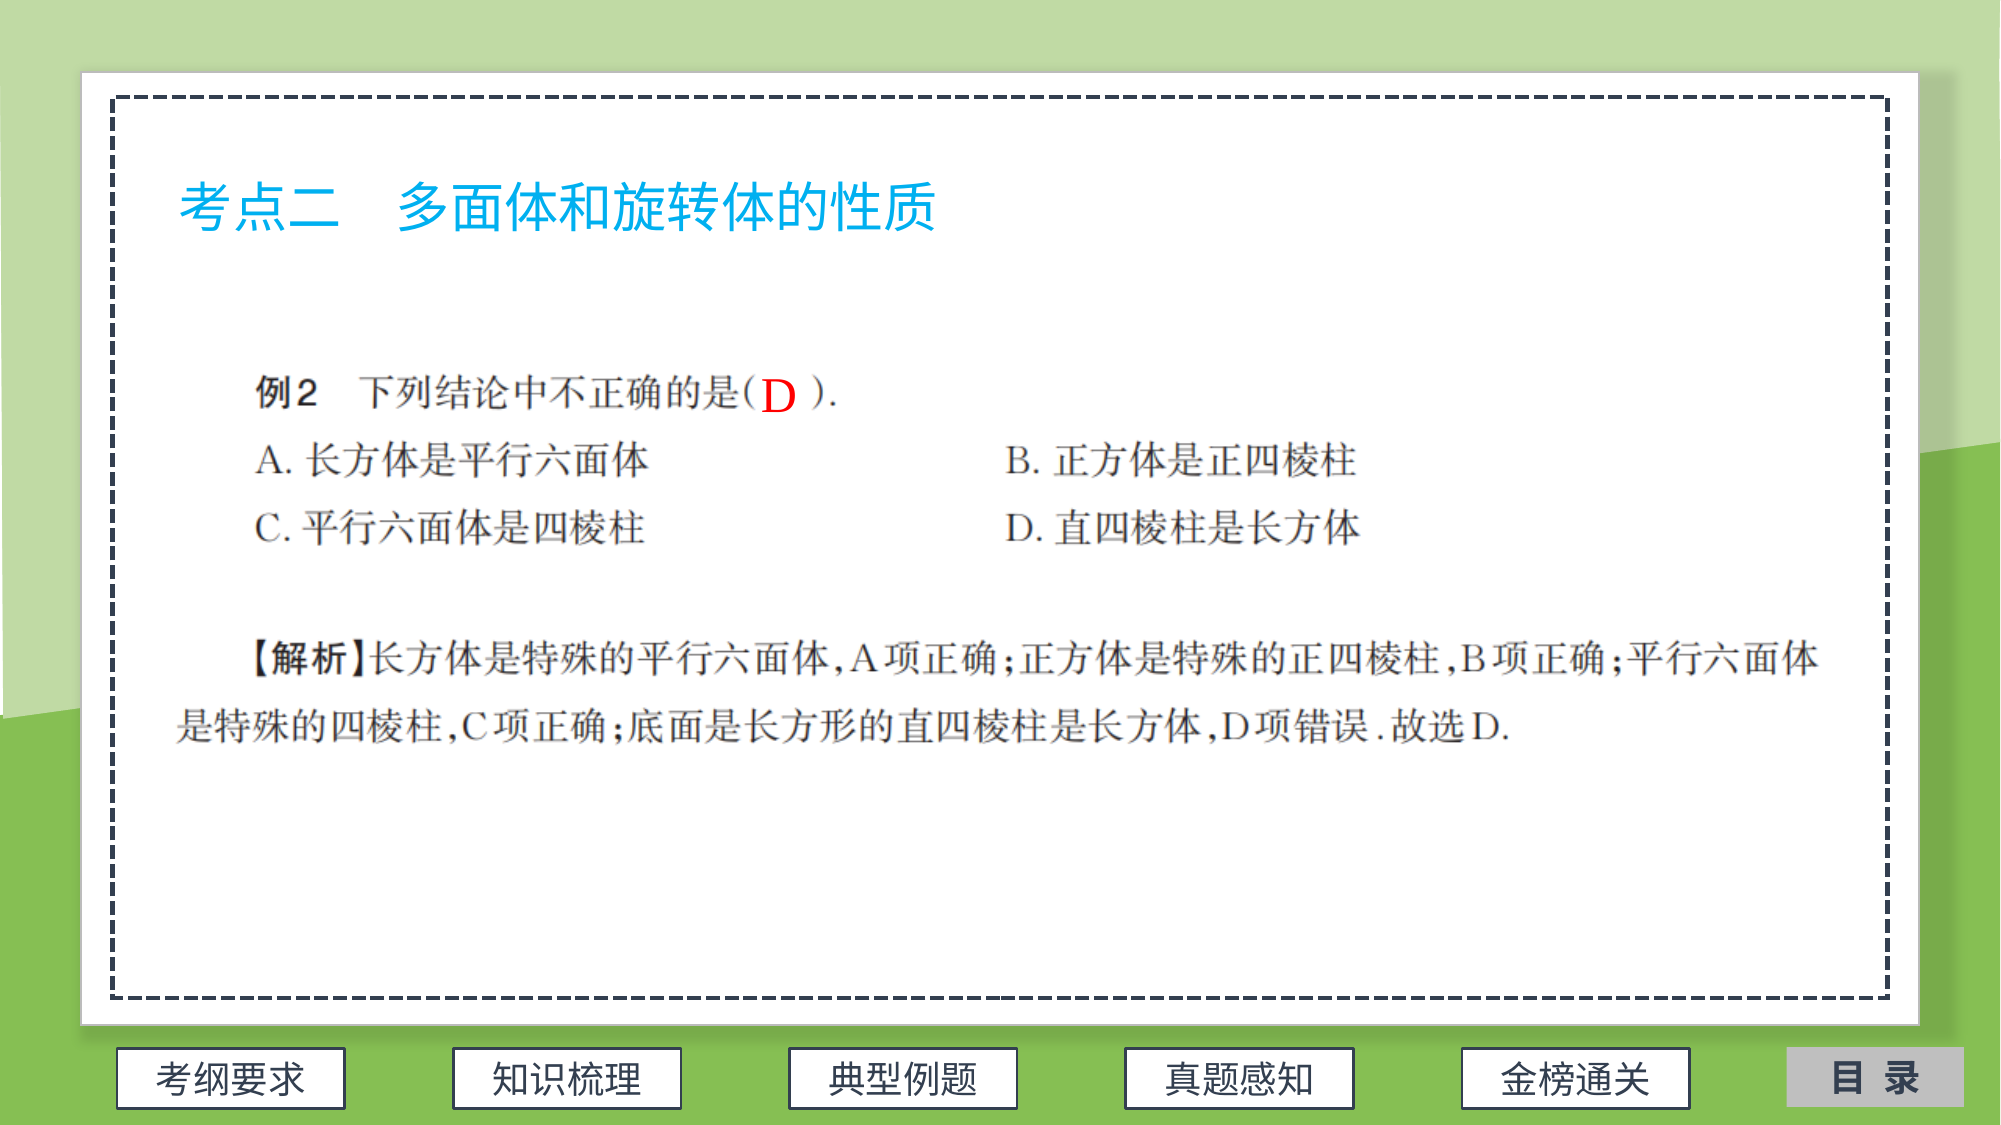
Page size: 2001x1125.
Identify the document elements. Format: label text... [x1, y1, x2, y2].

text_box 考点二 多面体和旋转体的性质 [164, 158, 1766, 246]
picture [173, 629, 1827, 752]
picture [238, 357, 1389, 560]
